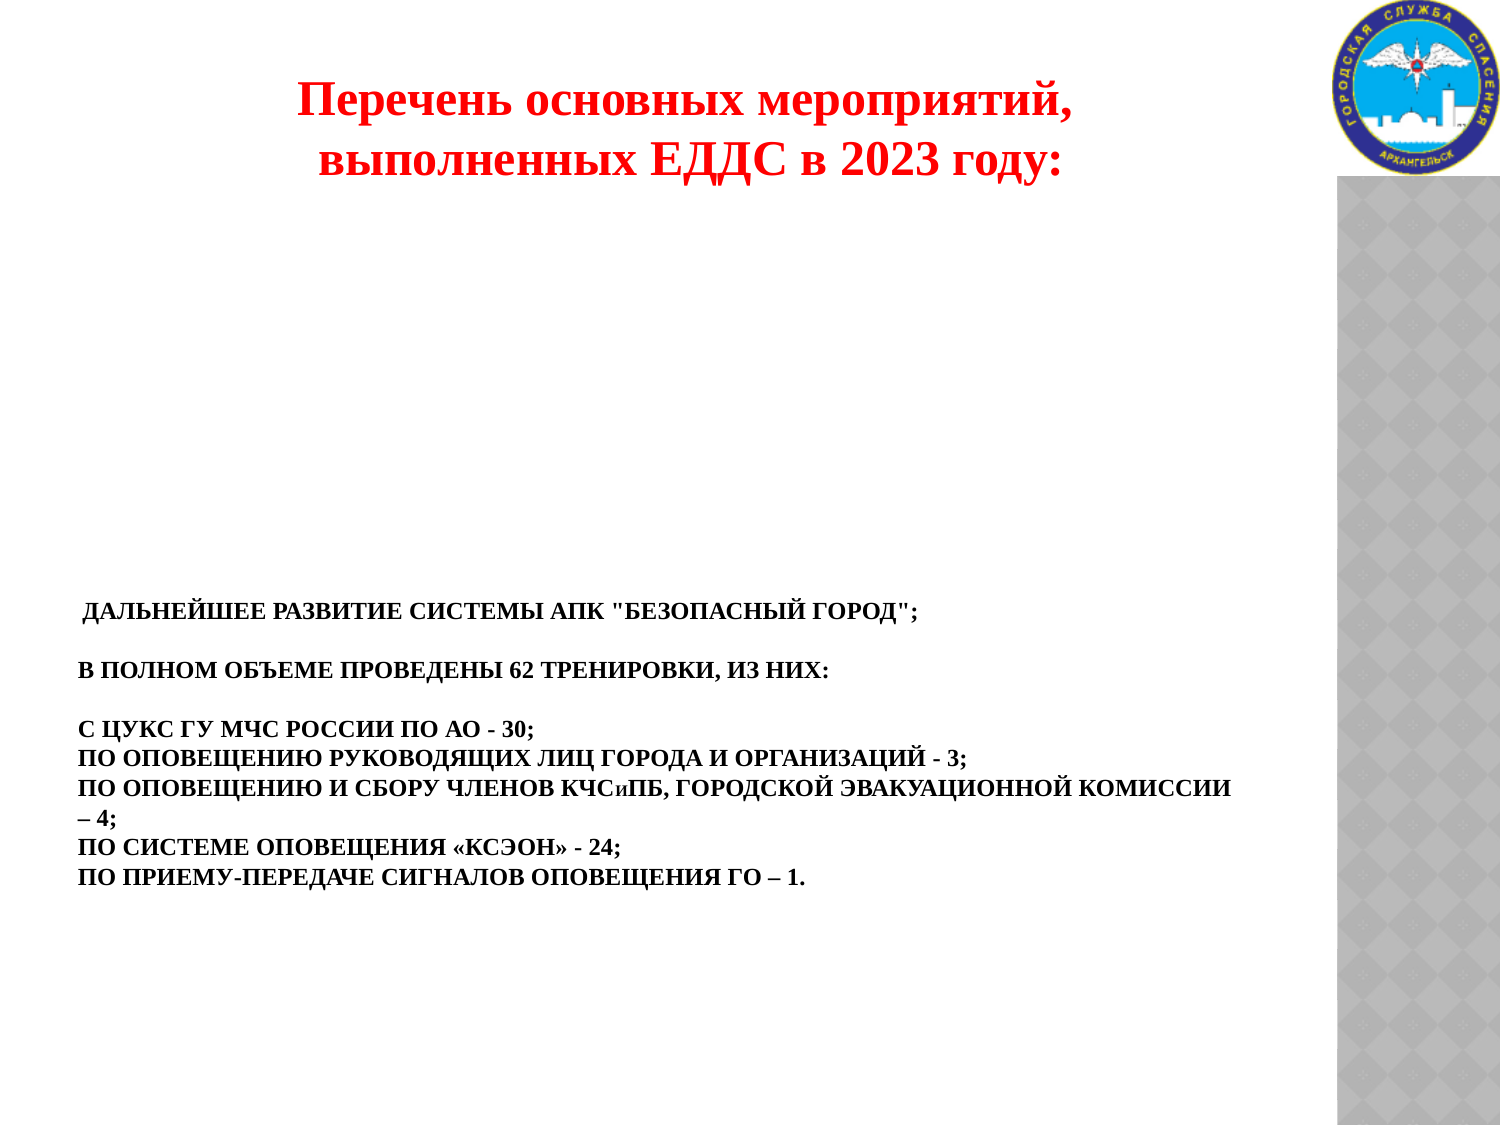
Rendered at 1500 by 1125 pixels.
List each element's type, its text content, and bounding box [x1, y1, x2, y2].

title дальнейшее развитие системы АПК "Безопасный город"; В полном объеме проведены 62 тренировки, из них: с ЦУКС ГУ МЧС России по АО - 30; по оповещению руководящих лиц города и организаций - 3; по оповещению и сбору членов КЧСипБ, городской эвакуационной комиссии – 4; по системе оповещения «КСЭОН» - 24; по приему-передаче сигналов оповещения ГО – 1. [70, 269, 1259, 1020]
picture [1332, 0, 1500, 177]
text_box Перечень основных мероприятий, выполненных ЕДДС в 2023 году: [199, 58, 1184, 194]
